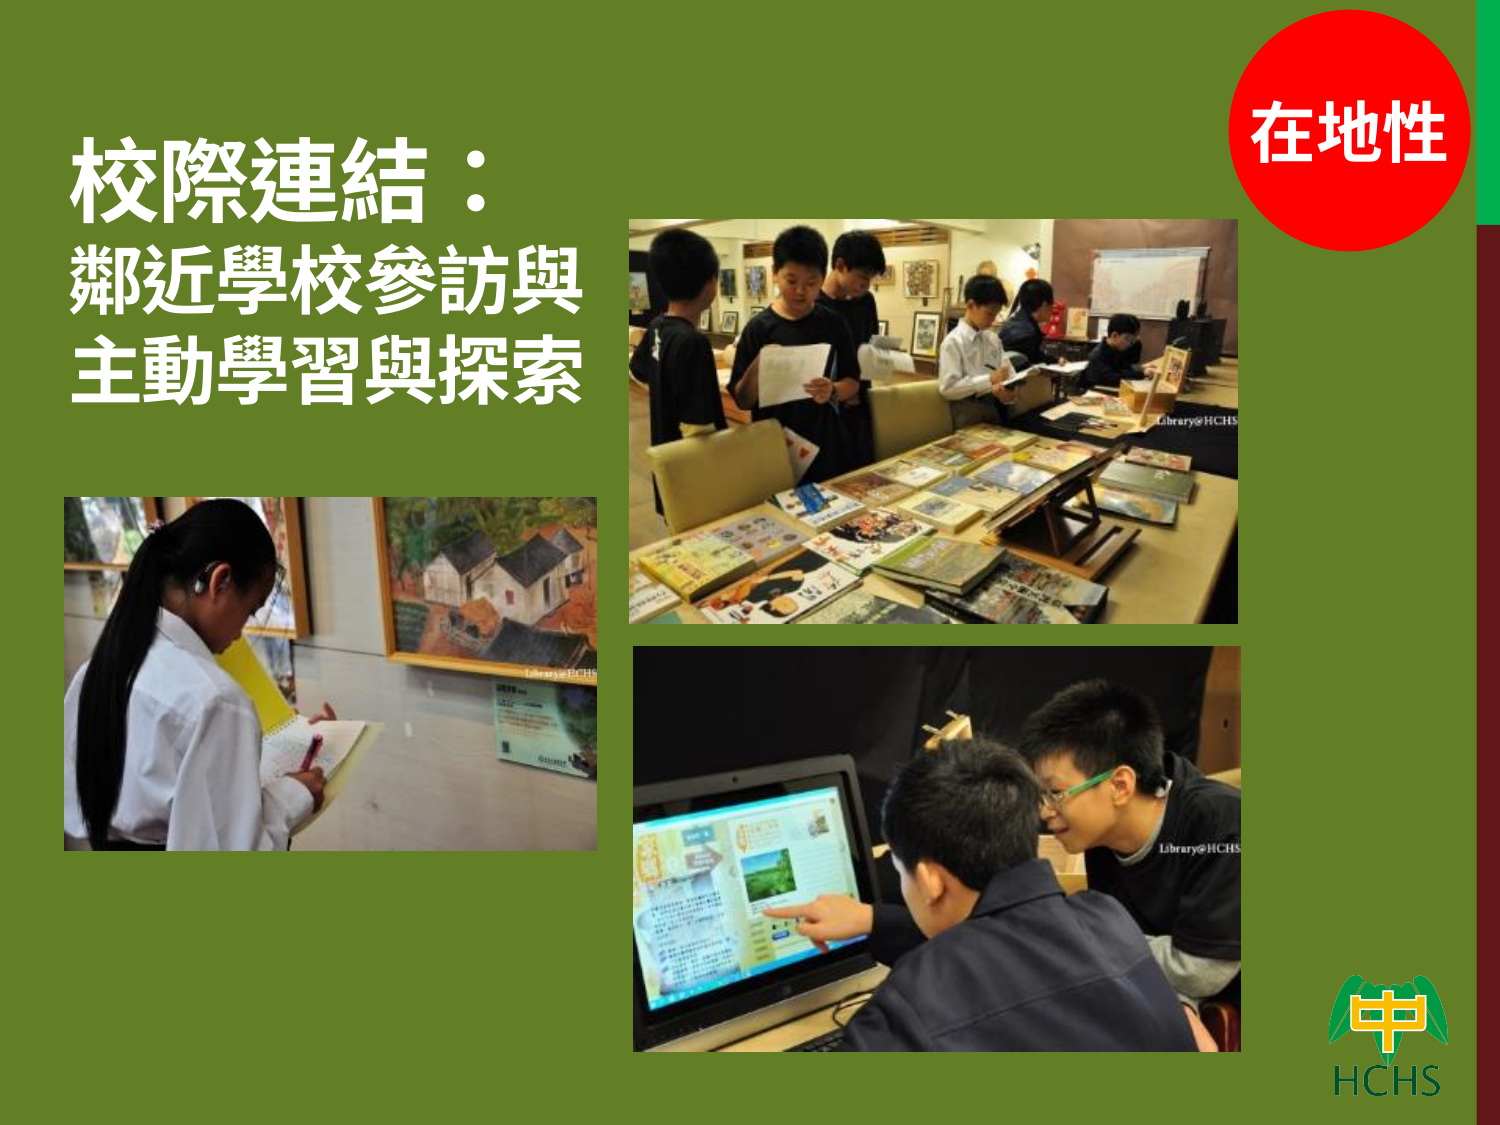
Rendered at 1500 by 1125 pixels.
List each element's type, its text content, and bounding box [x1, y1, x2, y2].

picture [628, 219, 1239, 624]
text_box 在地性 [1228, 9, 1471, 252]
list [64, 497, 597, 851]
title 校際連結： 鄰近學校參訪與 主動學習與探索 [53, 196, 1284, 422]
picture [632, 646, 1241, 1052]
picture [1328, 975, 1448, 1096]
